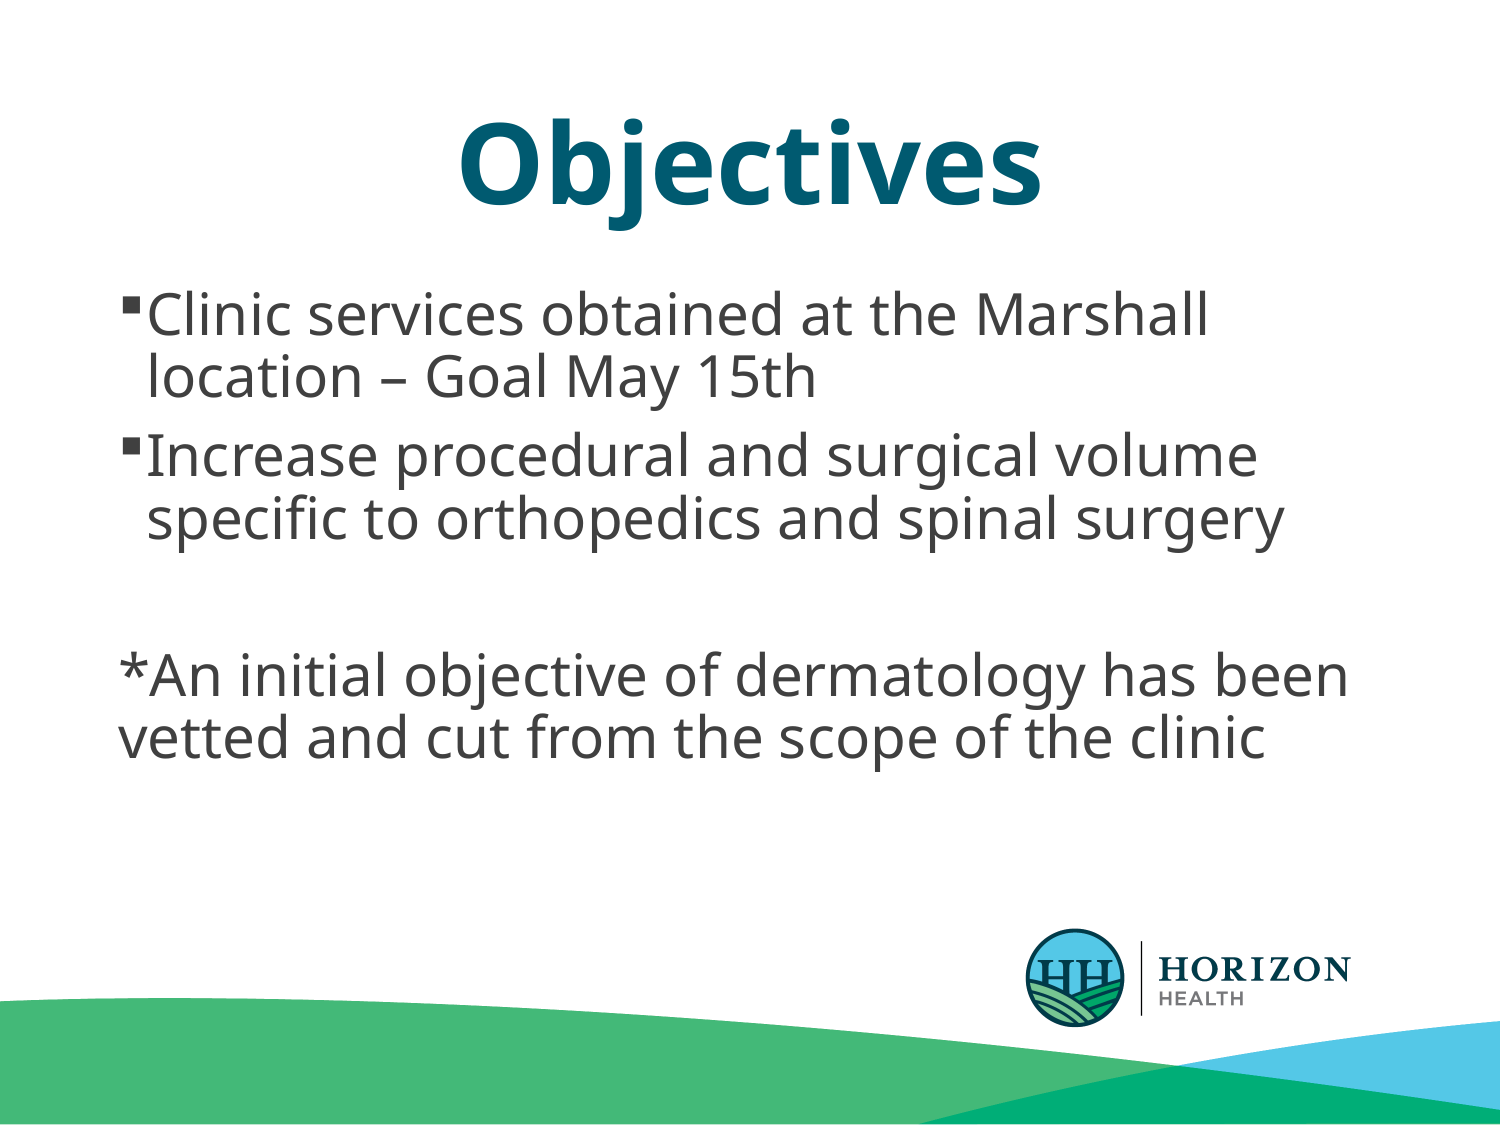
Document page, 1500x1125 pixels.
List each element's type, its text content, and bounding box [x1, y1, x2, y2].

list Clinic services obtained at the Marshall location – Goal May 15th Increase procedural and surgical volume specific to orthopedics and spinal surgery *An initial objective of dermatology has been vetted and cut from the scope of the clinic [103, 277, 1374, 992]
title Objectives [103, 59, 1397, 278]
picture [0, 0, 1500, 1125]
